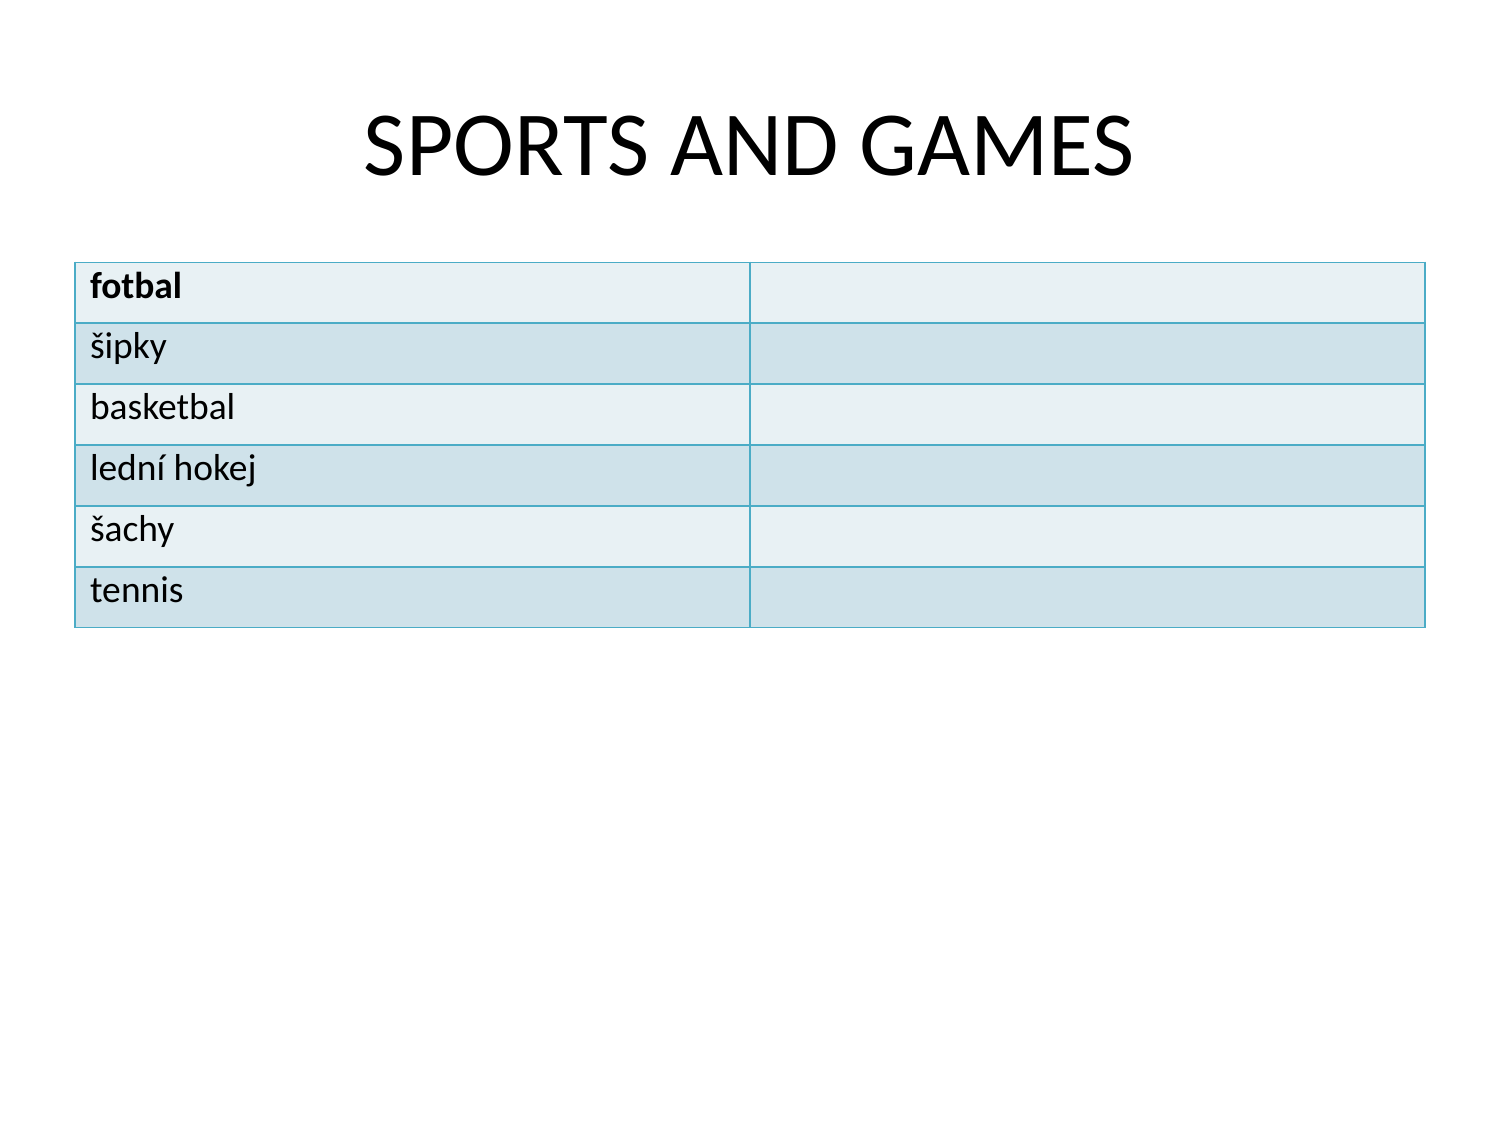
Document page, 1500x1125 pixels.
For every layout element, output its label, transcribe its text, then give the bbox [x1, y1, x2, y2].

table_cell tennis [76, 568, 749, 627]
table_cell [751, 446, 1424, 505]
table_cell lední hokej [76, 446, 749, 505]
table_cell [751, 324, 1424, 383]
title SPORTS AND GAMES [75, 45, 1425, 233]
table_header [751, 263, 1424, 322]
table_cell basketbal [76, 385, 749, 444]
table_cell šachy [76, 507, 749, 566]
table_cell šipky [76, 324, 749, 383]
table_cell [751, 385, 1424, 444]
table_cell [751, 507, 1424, 566]
table_header fotbal [76, 263, 749, 322]
table_cell [751, 568, 1424, 627]
